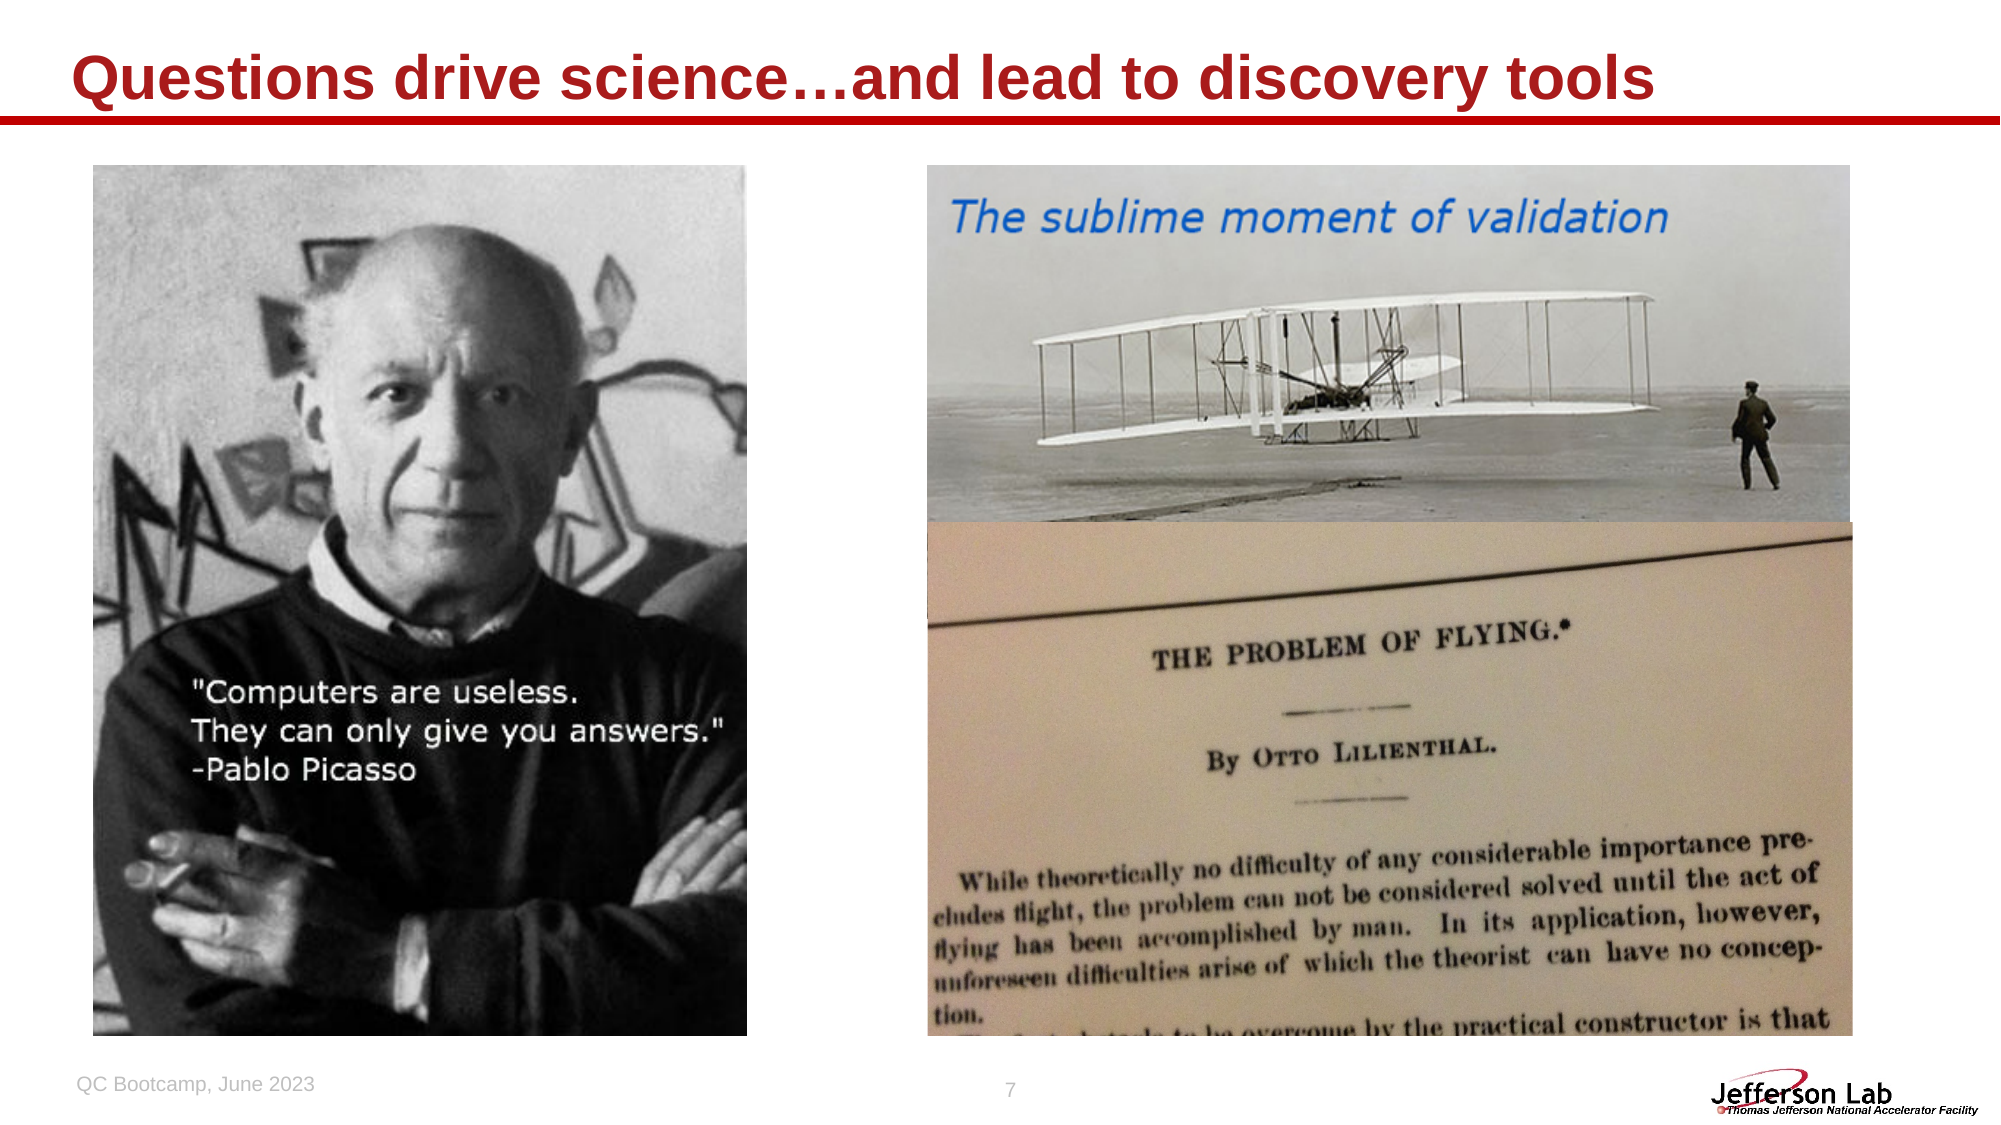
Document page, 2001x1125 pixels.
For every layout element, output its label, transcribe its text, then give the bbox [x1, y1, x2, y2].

title Questions drive science…and lead to discovery tools [56, 40, 1944, 121]
picture [1700, 1061, 1989, 1124]
picture [92, 165, 747, 1036]
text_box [927, 165, 1853, 1036]
